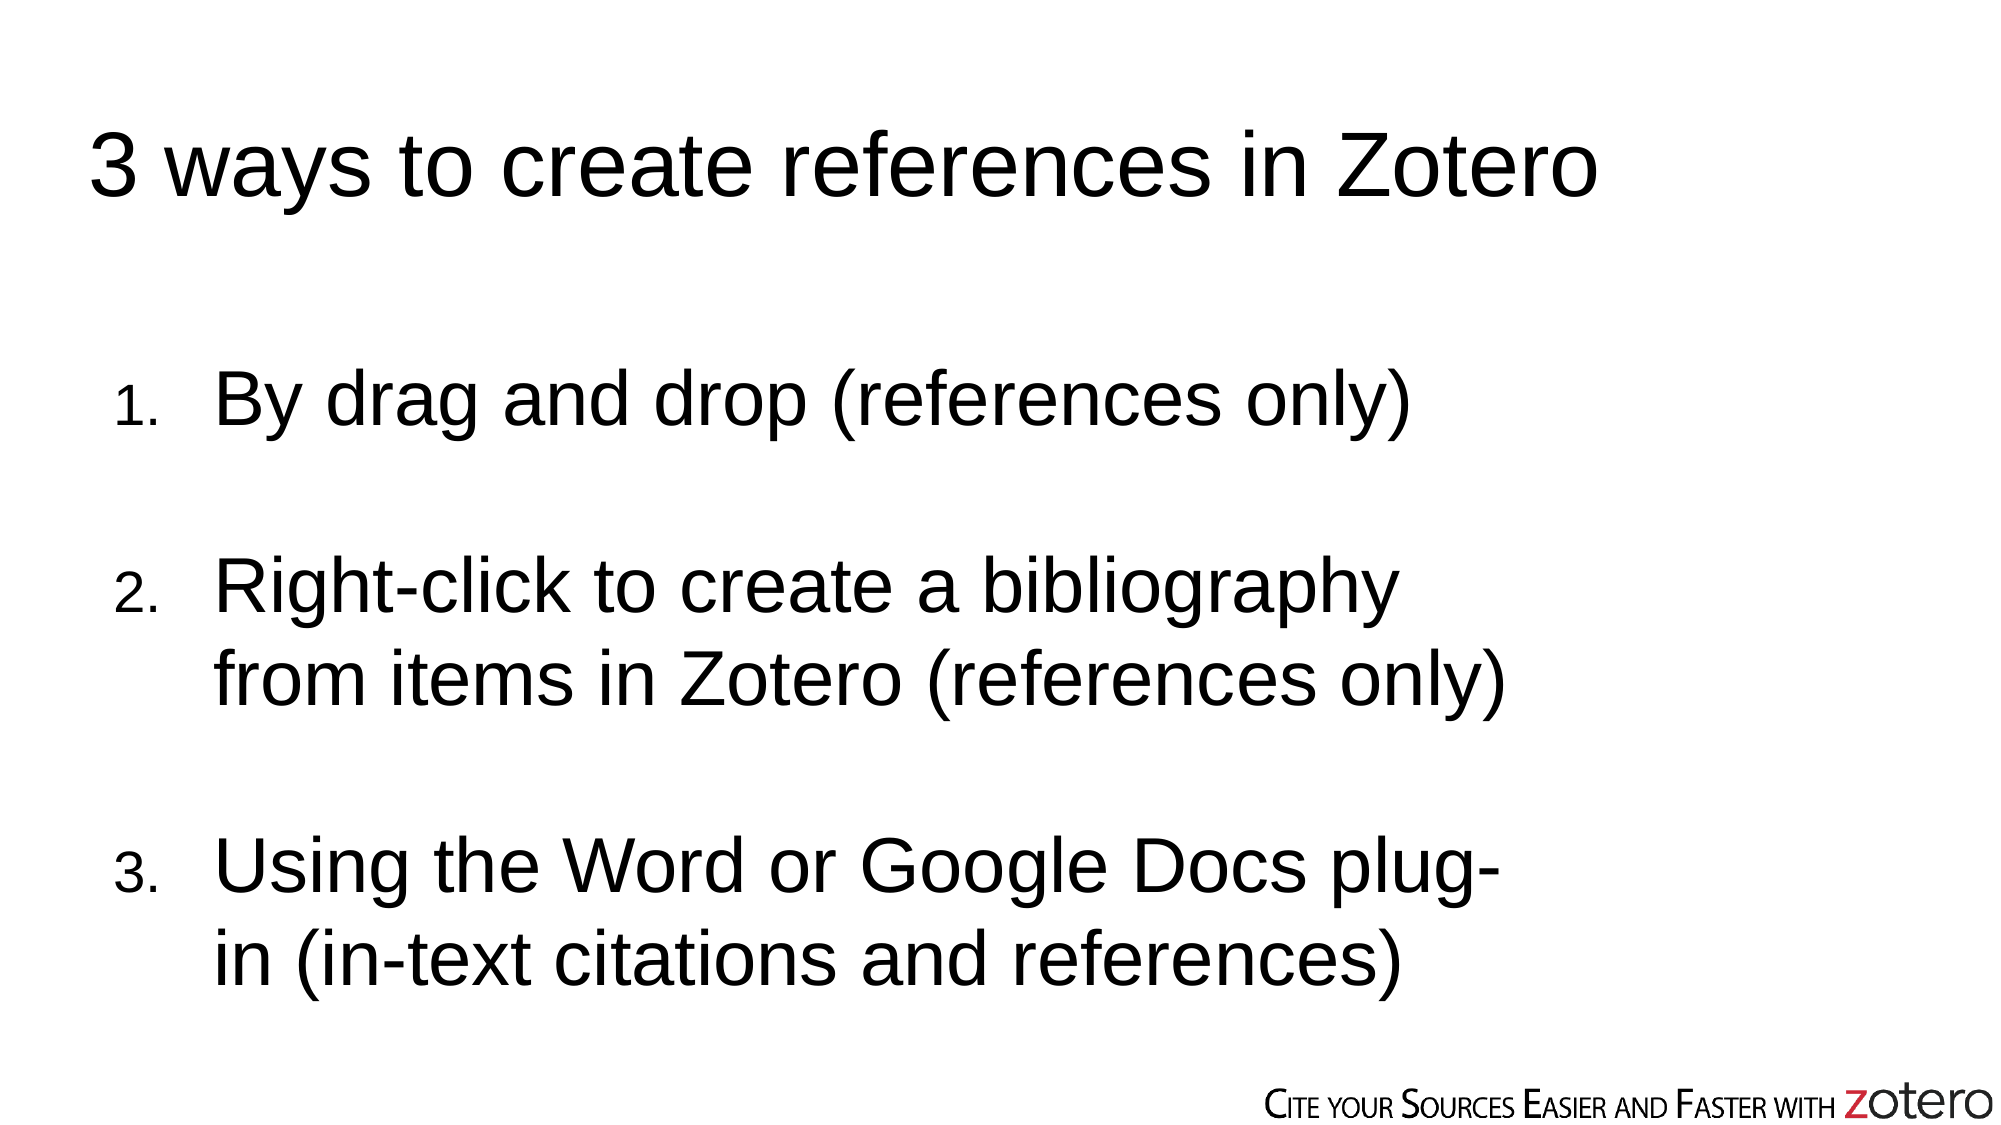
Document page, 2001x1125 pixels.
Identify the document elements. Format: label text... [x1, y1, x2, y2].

picture [1263, 1082, 1993, 1125]
title 3 ways to create references in Zotero [68, 97, 1932, 223]
list By drag and drop (references only) Right-click to create a bibliography from items in Zotero (references only) Using the Word or Google Docs plug-in (in-text citations and references) [68, 327, 1561, 1075]
